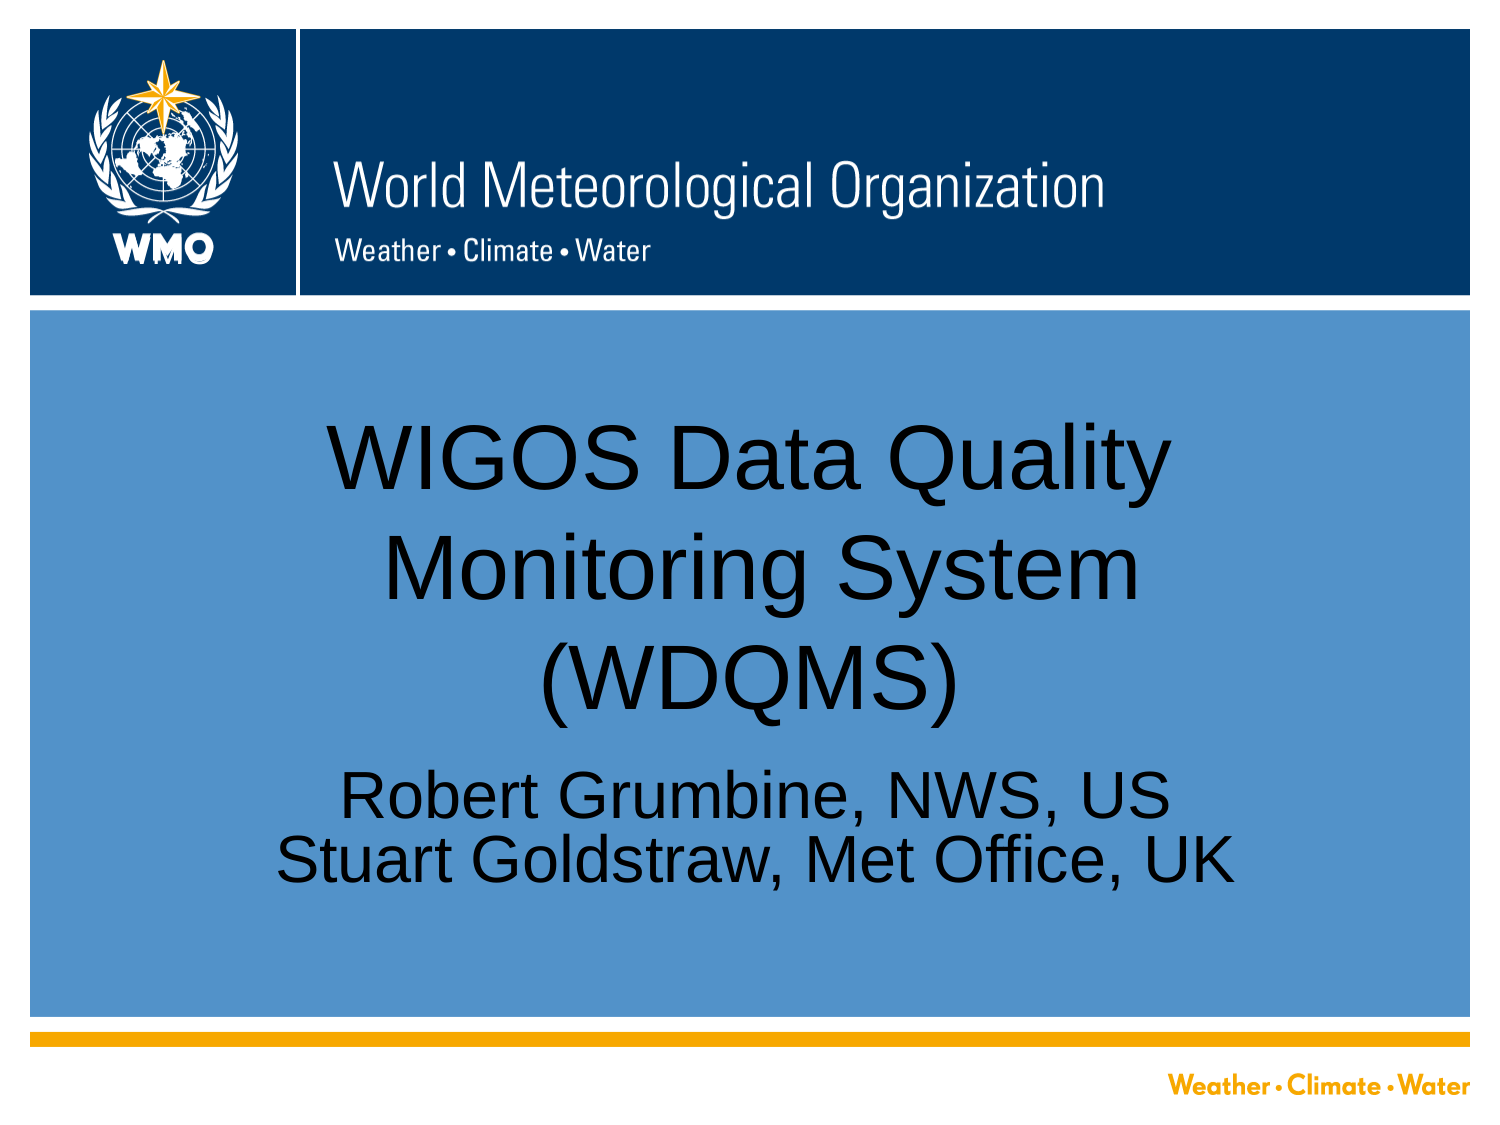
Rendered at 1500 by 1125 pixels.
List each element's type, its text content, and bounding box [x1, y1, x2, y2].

picture [0, 0, 1500, 1125]
title WIGOS Data Quality Monitoring System (WDQMS) [53, 349, 1447, 776]
subtitle Robert Grumbine, NWS, US Stuart Goldstraw, Met Office, UK [76, 760, 1436, 1059]
